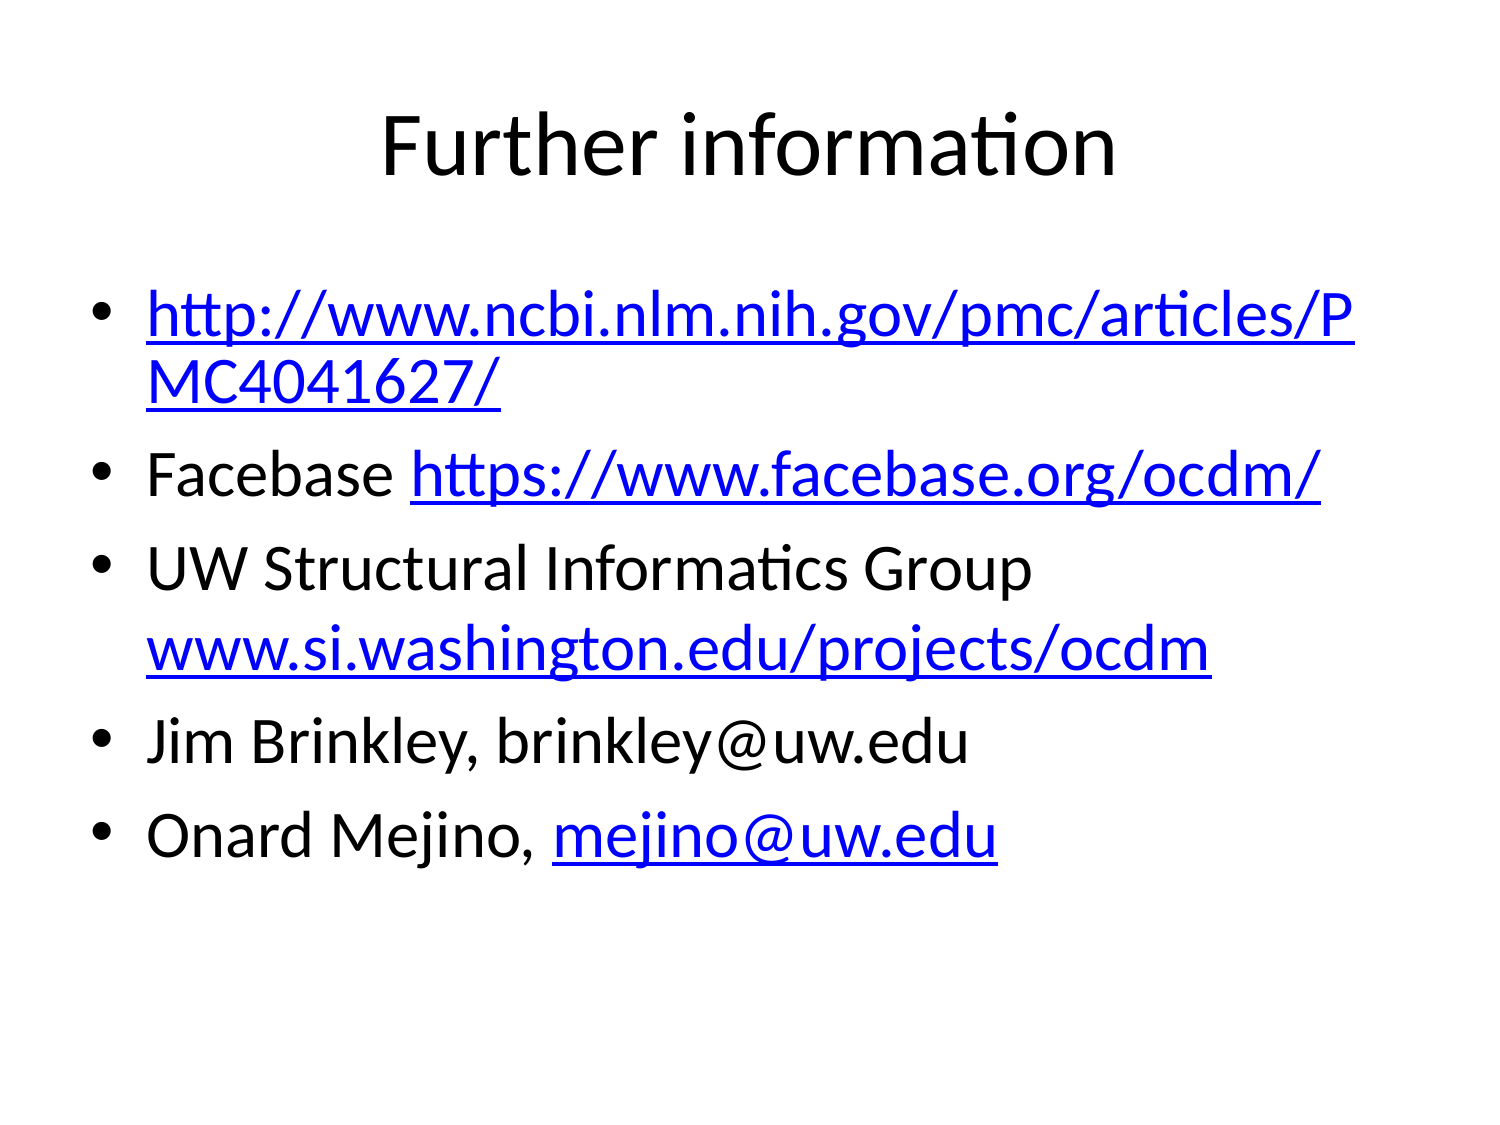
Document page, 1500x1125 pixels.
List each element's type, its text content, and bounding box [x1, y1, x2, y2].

title Further information [75, 45, 1425, 233]
list http://www.ncbi.nlm.nih.gov/pmc/articles/PMC4041627/ Facebase https://www.facebase.org/ocdm/ UW Structural Informatics Group www.si.washington.edu/projects/ocdm Jim Brinkley, brinkley@uw.edu Onard Mejino, mejino@uw.edu [75, 262, 1425, 1005]
